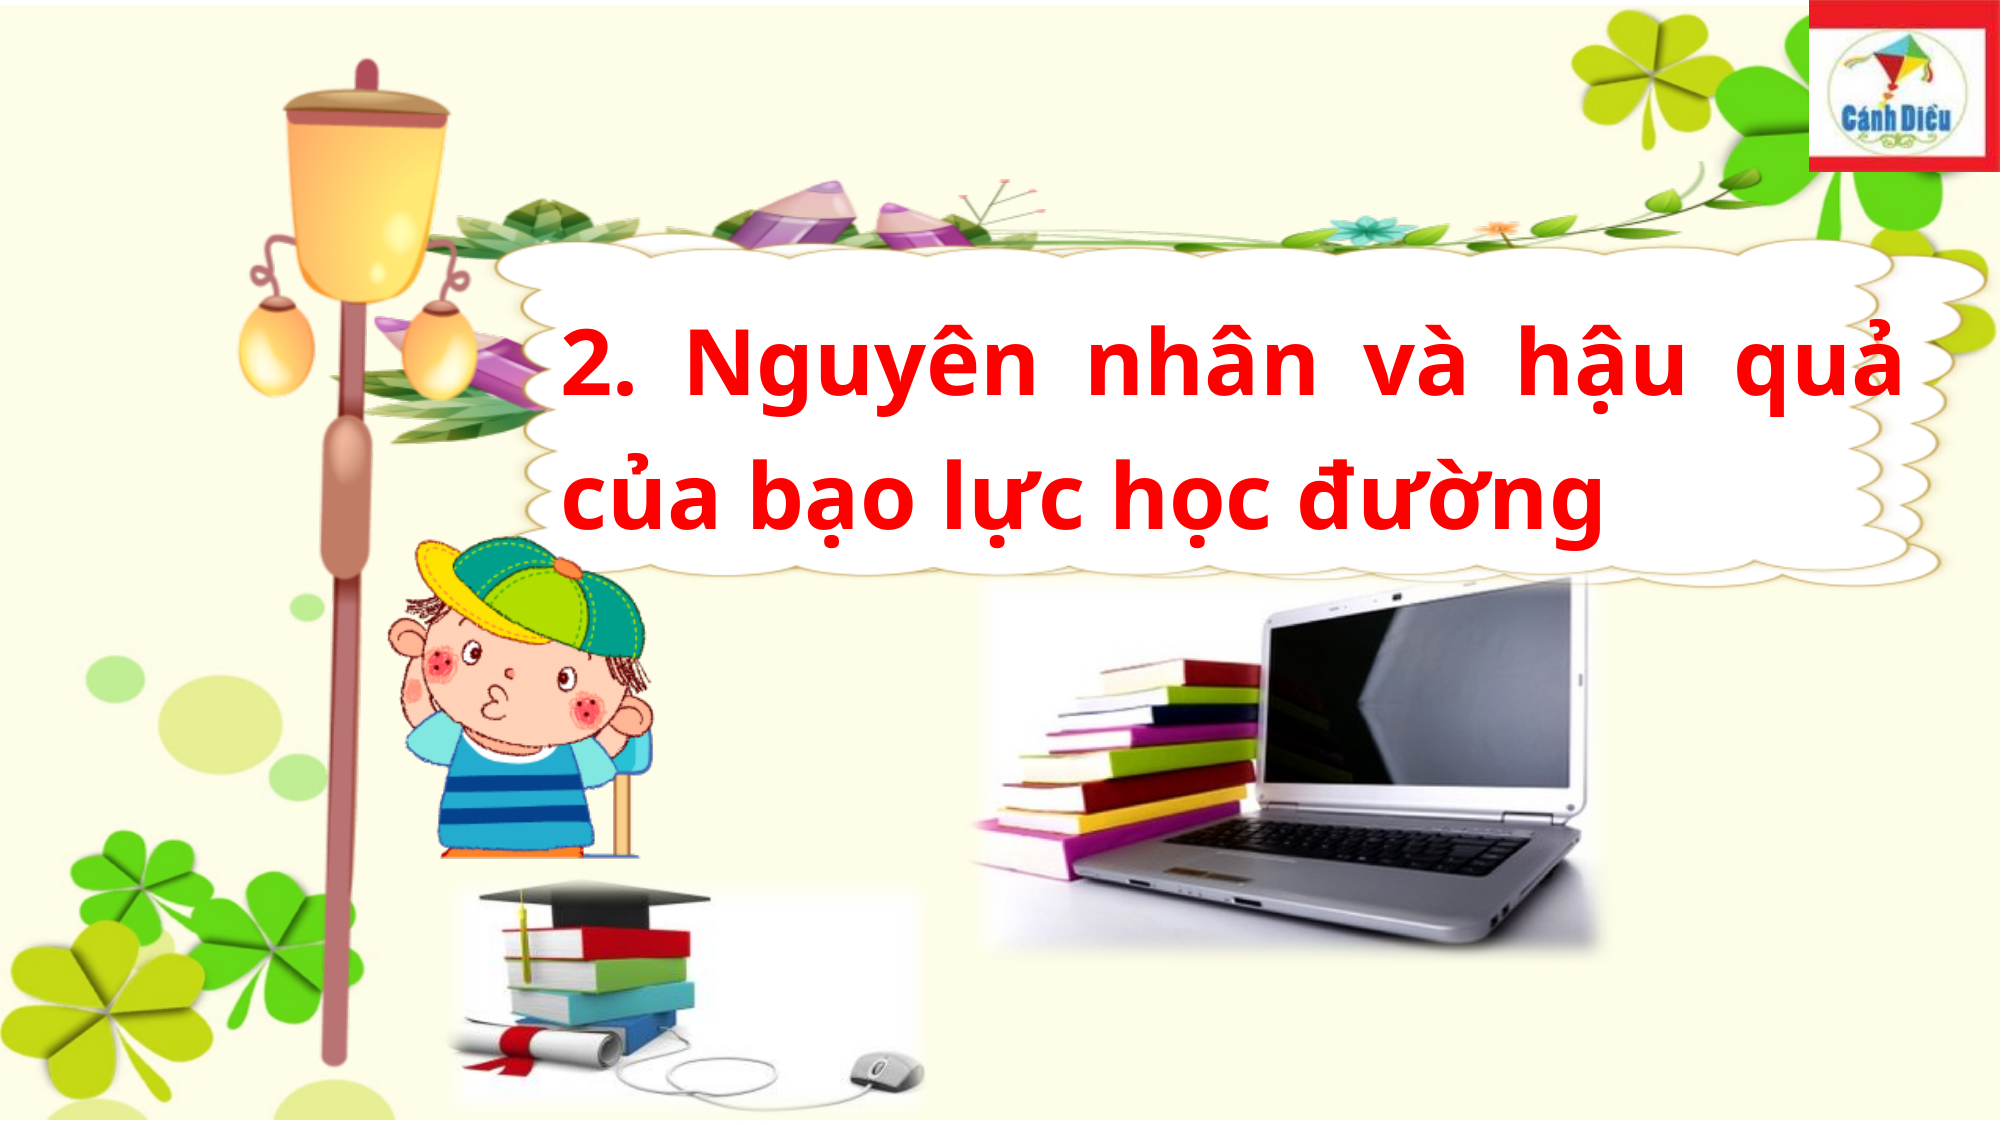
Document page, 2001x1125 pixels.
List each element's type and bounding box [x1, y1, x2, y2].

text_box [223, 24, 937, 1125]
picture [0, 0, 2000, 1120]
